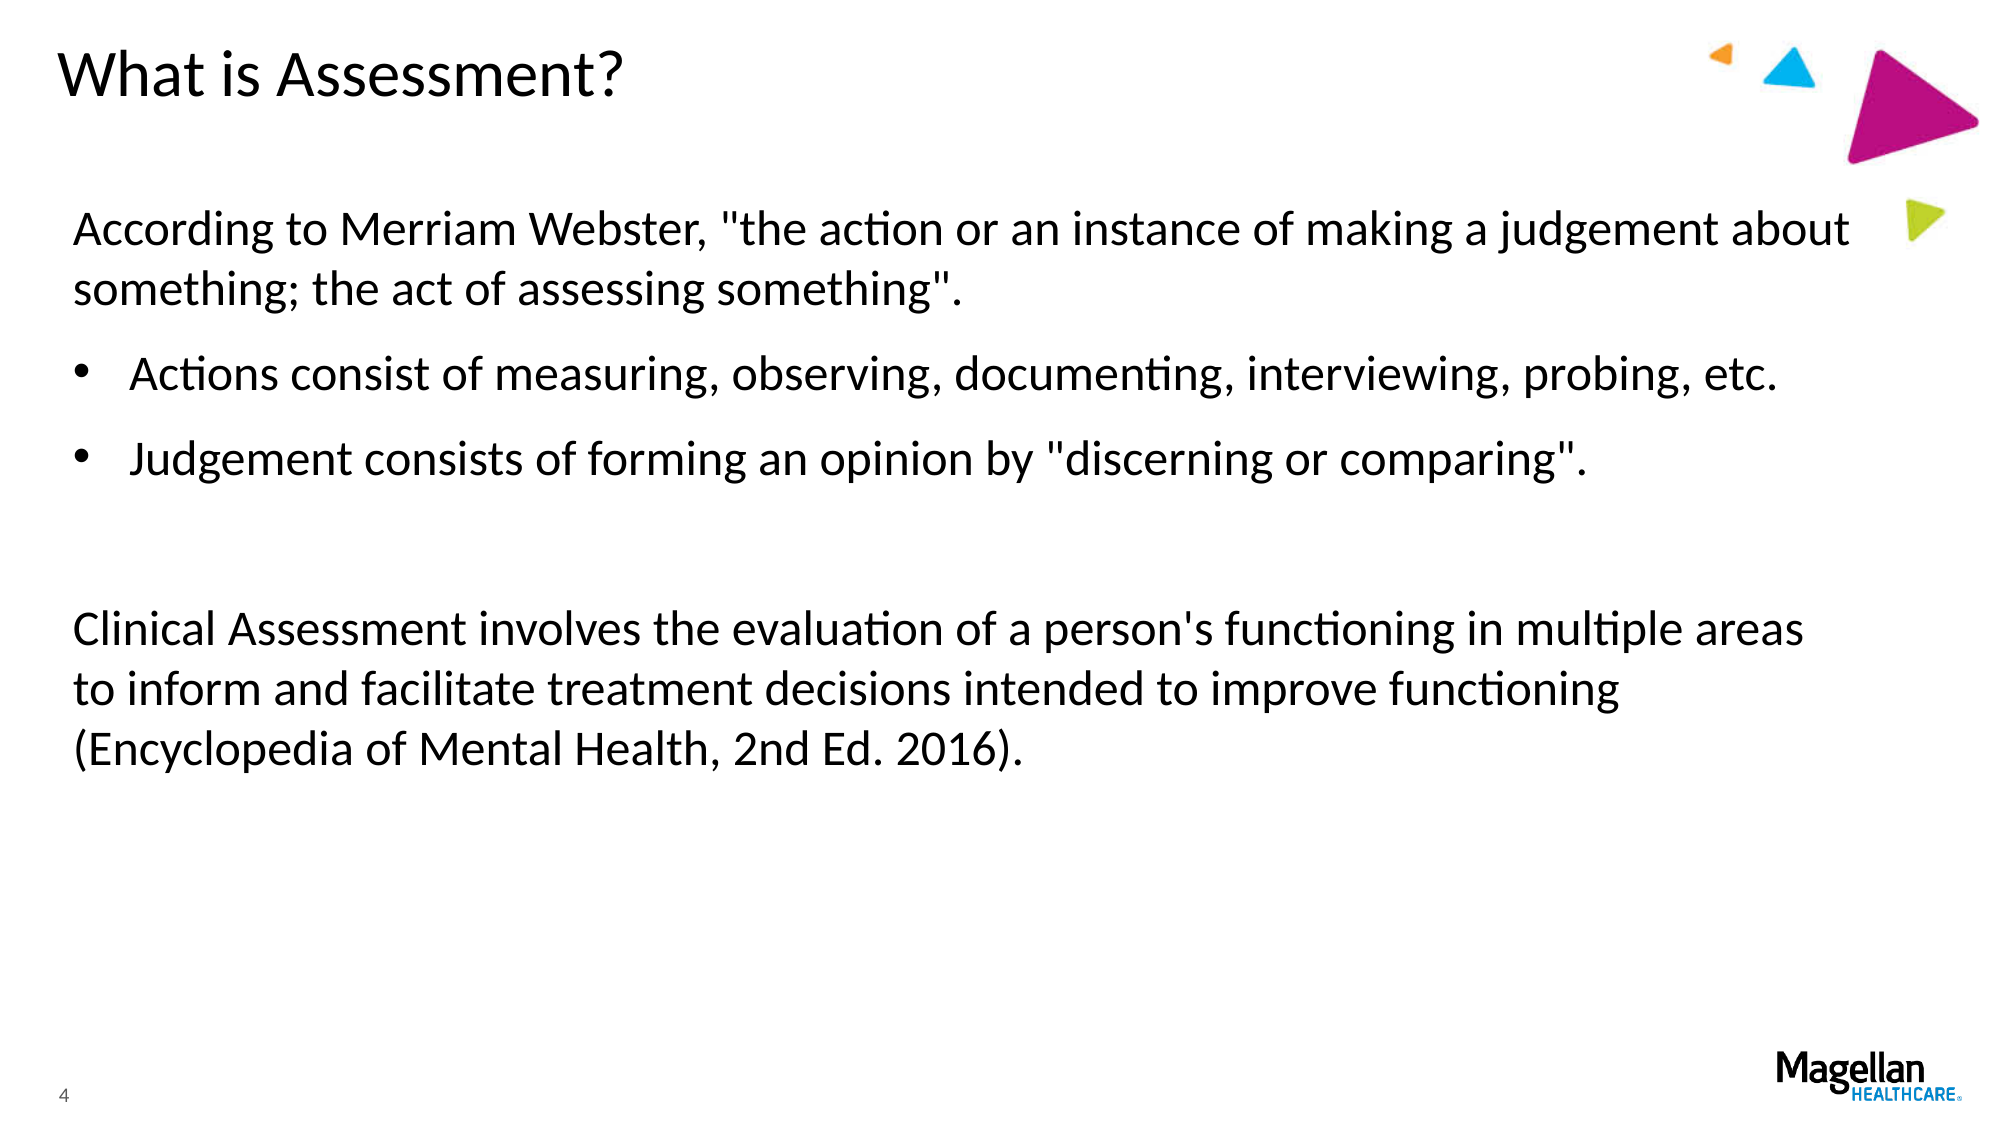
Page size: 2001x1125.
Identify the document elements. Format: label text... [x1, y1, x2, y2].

picture [1651, 0, 2000, 274]
list According to Merriam Webster, "the action or an instance of making a judgement about something; the act of assessing something". Actions consist of measuring, observing, documenting, interviewing, probing, etc. Judgement consists of forming an opinion by "discerning or comparing". Clinical Assessment involves the evaluation of a person's functioning in multiple areas to inform and facilitate treatment decisions intended to improve functioning (Encyclopedia of Mental Health, 2nd Ed. 2016). [57, 188, 1871, 902]
picture [1777, 1051, 1962, 1101]
title What is Assessment? [42, 31, 1698, 217]
slide_number 4 [43, 1054, 132, 1115]
